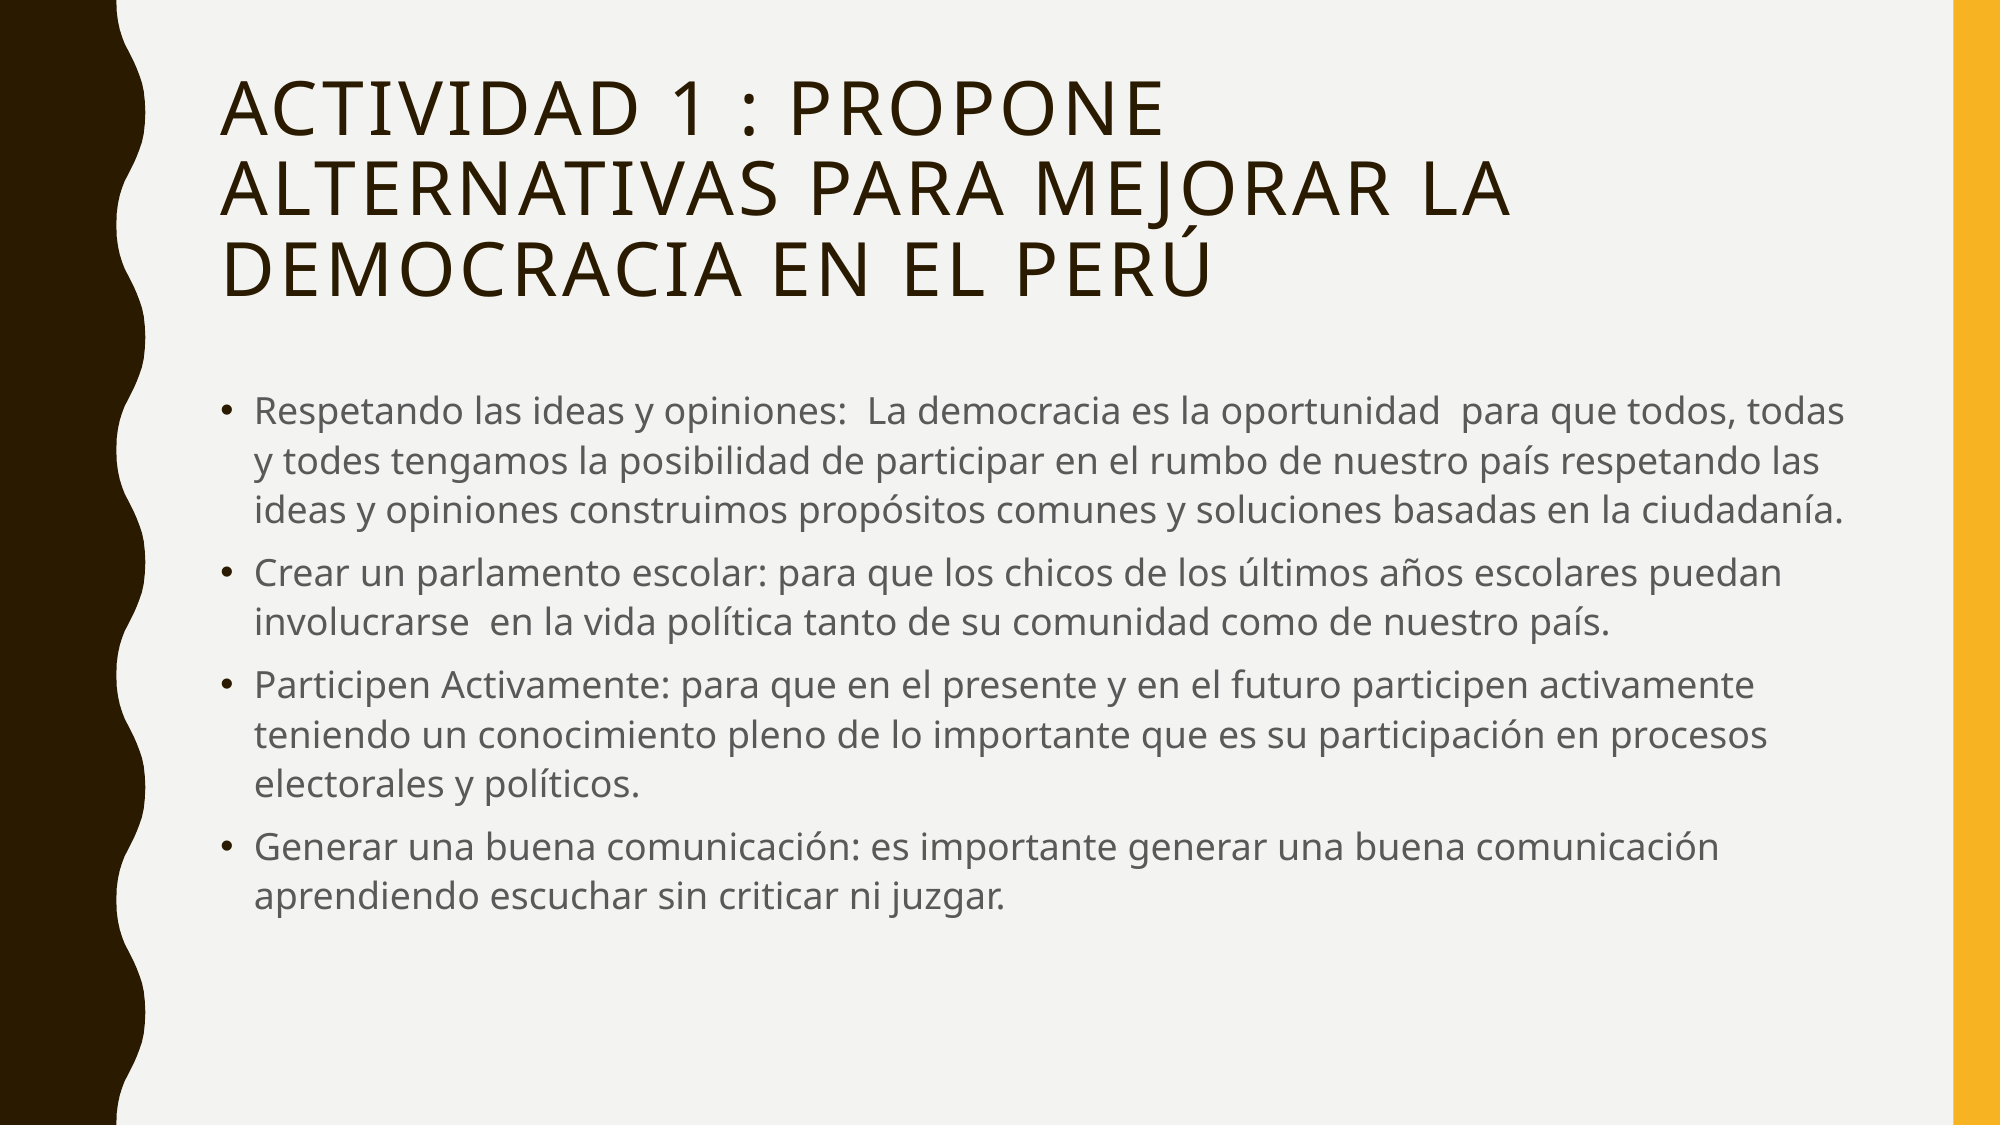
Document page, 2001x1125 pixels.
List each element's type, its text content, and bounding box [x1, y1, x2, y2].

title Actividad 1 : Propone alternativas para mejorar la democracia en el Perú [205, 62, 1733, 232]
list Respetando las ideas y opiniones: La democracia es la oportunidad para que todos, todas y todes tengamos la posibilidad de participar en el rumbo de nuestro país respetando las ideas y opiniones construimos propósitos comunes y soluciones basadas en la ciudadanía. Crear un parlamento escolar: para que los chicos de los últimos años escolares puedan involucrarse en la vida política tanto de su comunidad como de nuestro país. Participen Activamente: para que en el presente y en el futuro participen activamente teniendo un conocimiento pleno de lo importante que es su participación en procesos electorales y políticos. Generar una buena comunicación: es importante generar una buena comunicación aprendiendo escuchar sin criticar ni juzgar. [205, 375, 1875, 965]
